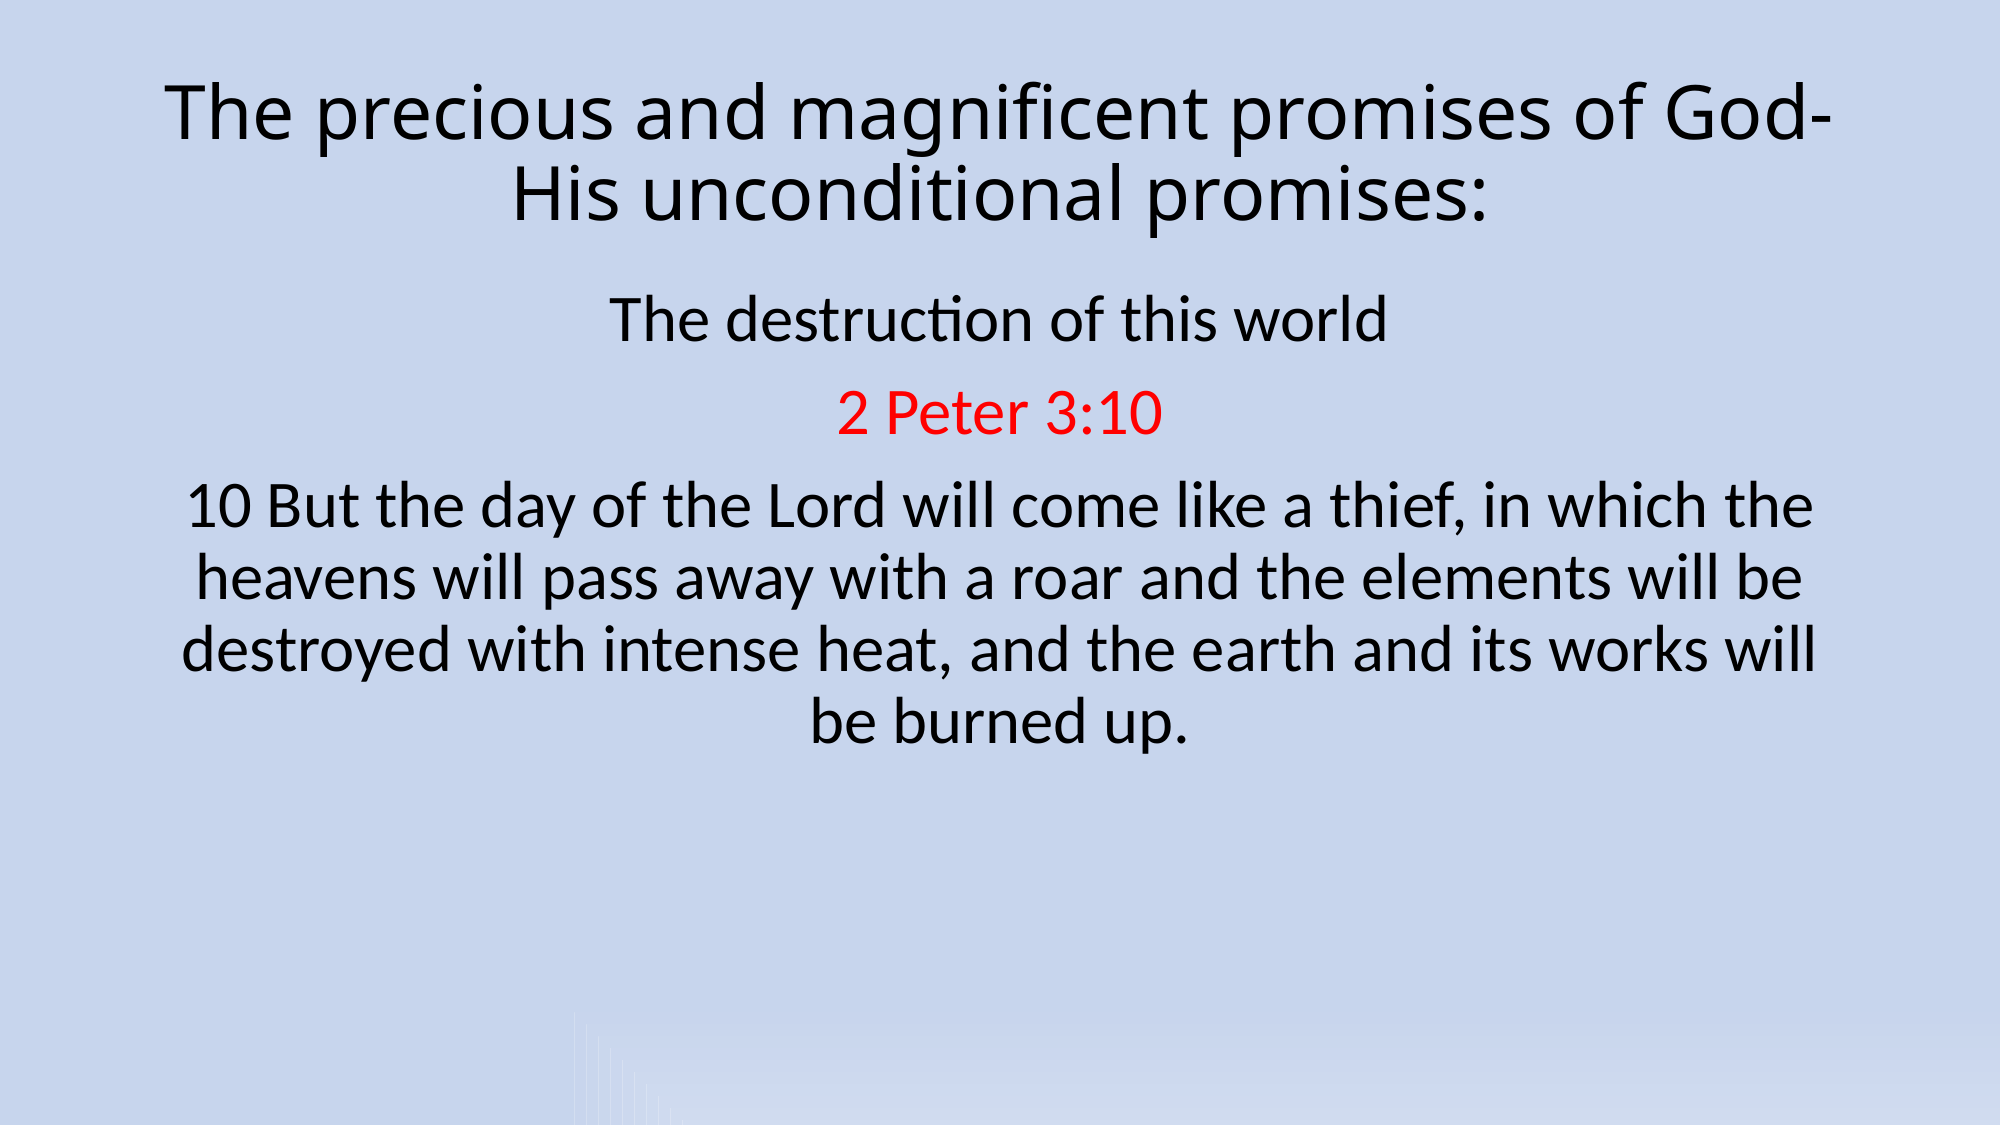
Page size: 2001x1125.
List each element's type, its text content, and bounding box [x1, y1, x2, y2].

list The destruction of this world 2 Peter 3:10 10 But the day of the Lord will come like a thief, in which the heavens will pass away with a roar and the elements will be destroyed with intense heat, and the earth and its works will be burned up. [137, 276, 1863, 1125]
title The precious and magnificent promises of God- His unconditional promises: [137, 59, 1863, 252]
